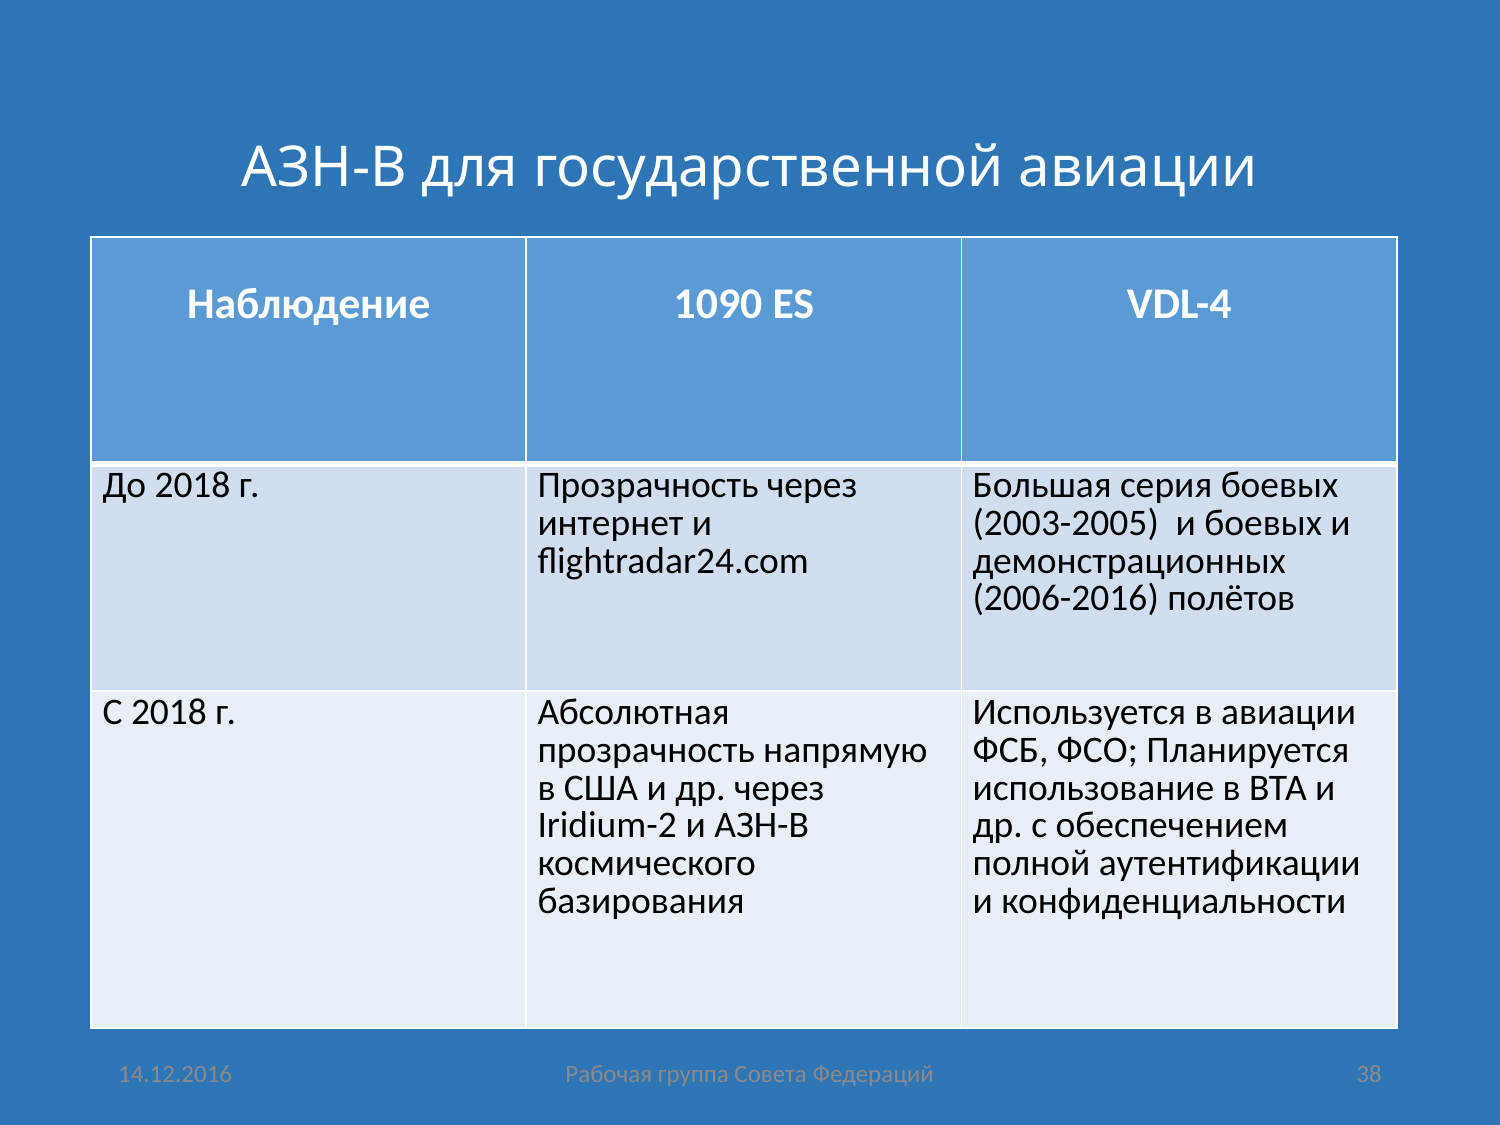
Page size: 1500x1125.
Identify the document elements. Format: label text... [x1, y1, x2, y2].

table_header VDL-4 [962, 238, 1396, 461]
table_cell Используется в авиации ФСБ, ФСО; Планируется использование в ВТА и др. с обеспечением полной аутентификации и конфиденциальности [962, 692, 1396, 1027]
table_cell С 2018 г. [92, 692, 525, 1027]
slide_number 38 [1059, 1042, 1397, 1103]
table_cell Абсолютная прозрачность напрямую в США и др. через Iridium-2 и АЗН-В космического базирования [527, 692, 961, 1027]
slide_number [103, 1042, 441, 1103]
table_header 1090 ES [527, 238, 961, 461]
footer Рабочая группа Совета Федераций [496, 1042, 1004, 1103]
table_cell До 2018 г. [92, 467, 525, 690]
table_header Наблюдение [92, 238, 525, 461]
table_cell Большая серия боевых (2003-2005) и боевых и демонстрационных (2006-2016) полётов [962, 467, 1396, 690]
table_cell Прозрачность через интернет и flightradar24.com [527, 467, 961, 690]
title АЗН-В для государственной авиации [103, 59, 1397, 236]
